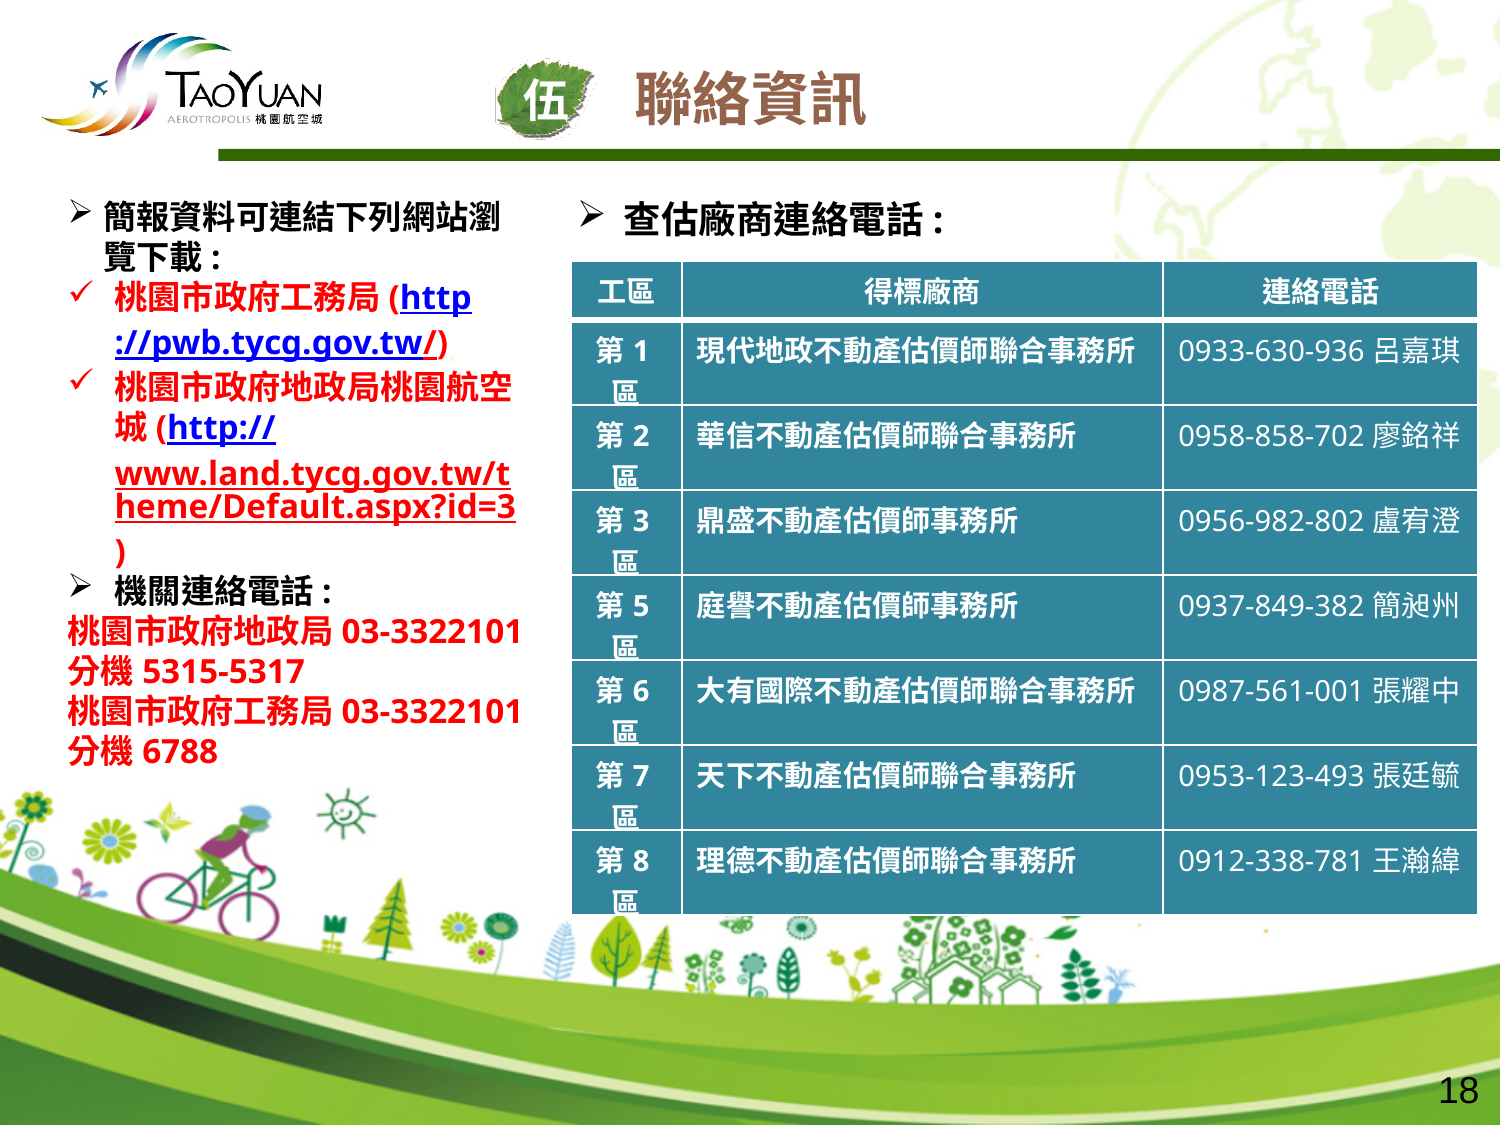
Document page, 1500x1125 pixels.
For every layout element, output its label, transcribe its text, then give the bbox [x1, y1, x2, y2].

table_cell 天下不動產估價師聯合事務所 [683, 746, 1162, 829]
table_cell 0937-849-382簡昶州 [1164, 576, 1477, 659]
table_cell 0953-123-493張廷毓 [1164, 746, 1477, 829]
table_cell 第3區 [572, 491, 681, 574]
text_box 聯絡資訊 [620, 54, 1101, 140]
table_cell 0958-858-702廖銘祥 [1164, 406, 1477, 489]
table_header 連絡電話 [1164, 262, 1477, 317]
picture [0, 0, 1500, 1125]
table_cell 0933-630-936呂嘉琪 [1164, 323, 1477, 404]
text_box [218, 148, 1500, 161]
table_header 得標廠商 [683, 262, 1162, 317]
table_cell 華信不動產估價師聯合事務所 [683, 406, 1162, 489]
table_cell 第6區 [572, 661, 681, 744]
text_box 查估廠商連絡電話: [562, 188, 959, 249]
table_cell 鼎盛不動產估價師事務所 [683, 491, 1162, 574]
table_cell 理德不動產估價師聯合事務所 [683, 831, 1162, 914]
table_cell 第1區 [572, 323, 681, 404]
table_cell 第5區 [572, 576, 681, 659]
table_cell 0956-982-802盧宥澄 [1164, 491, 1477, 574]
table_header 工區 [572, 262, 681, 317]
table_cell 第7區 [572, 746, 681, 829]
table_cell 現代地政不動產估價師聯合事務所 [683, 323, 1162, 404]
table_cell 0912-338-781王瀚緯 [1164, 831, 1477, 914]
text_box 18 [1423, 1058, 1500, 1119]
table_cell 大有國際不動產估價師聯合事務所 [683, 661, 1162, 744]
table_cell 第2區 [572, 406, 681, 489]
text_box 簡報資料可連結下列網站瀏覽下載: 桃園市政府工務局(http://pwb.tycg.gov.tw/) 桃園市政府地政局桃園航空城(http://www.land.tycg.gov.tw/theme/Default.aspx?id=3) 機關連絡電話: 桃園市政府地政局03-3322101分機5315-5317 桃園市政府工務局03-3322101分機6788 [53, 188, 548, 744]
table_cell 第8區 [572, 831, 681, 914]
table_cell 0987-561-001張耀中 [1164, 661, 1477, 744]
table_cell 庭譽不動產估價師事務所 [683, 576, 1162, 659]
